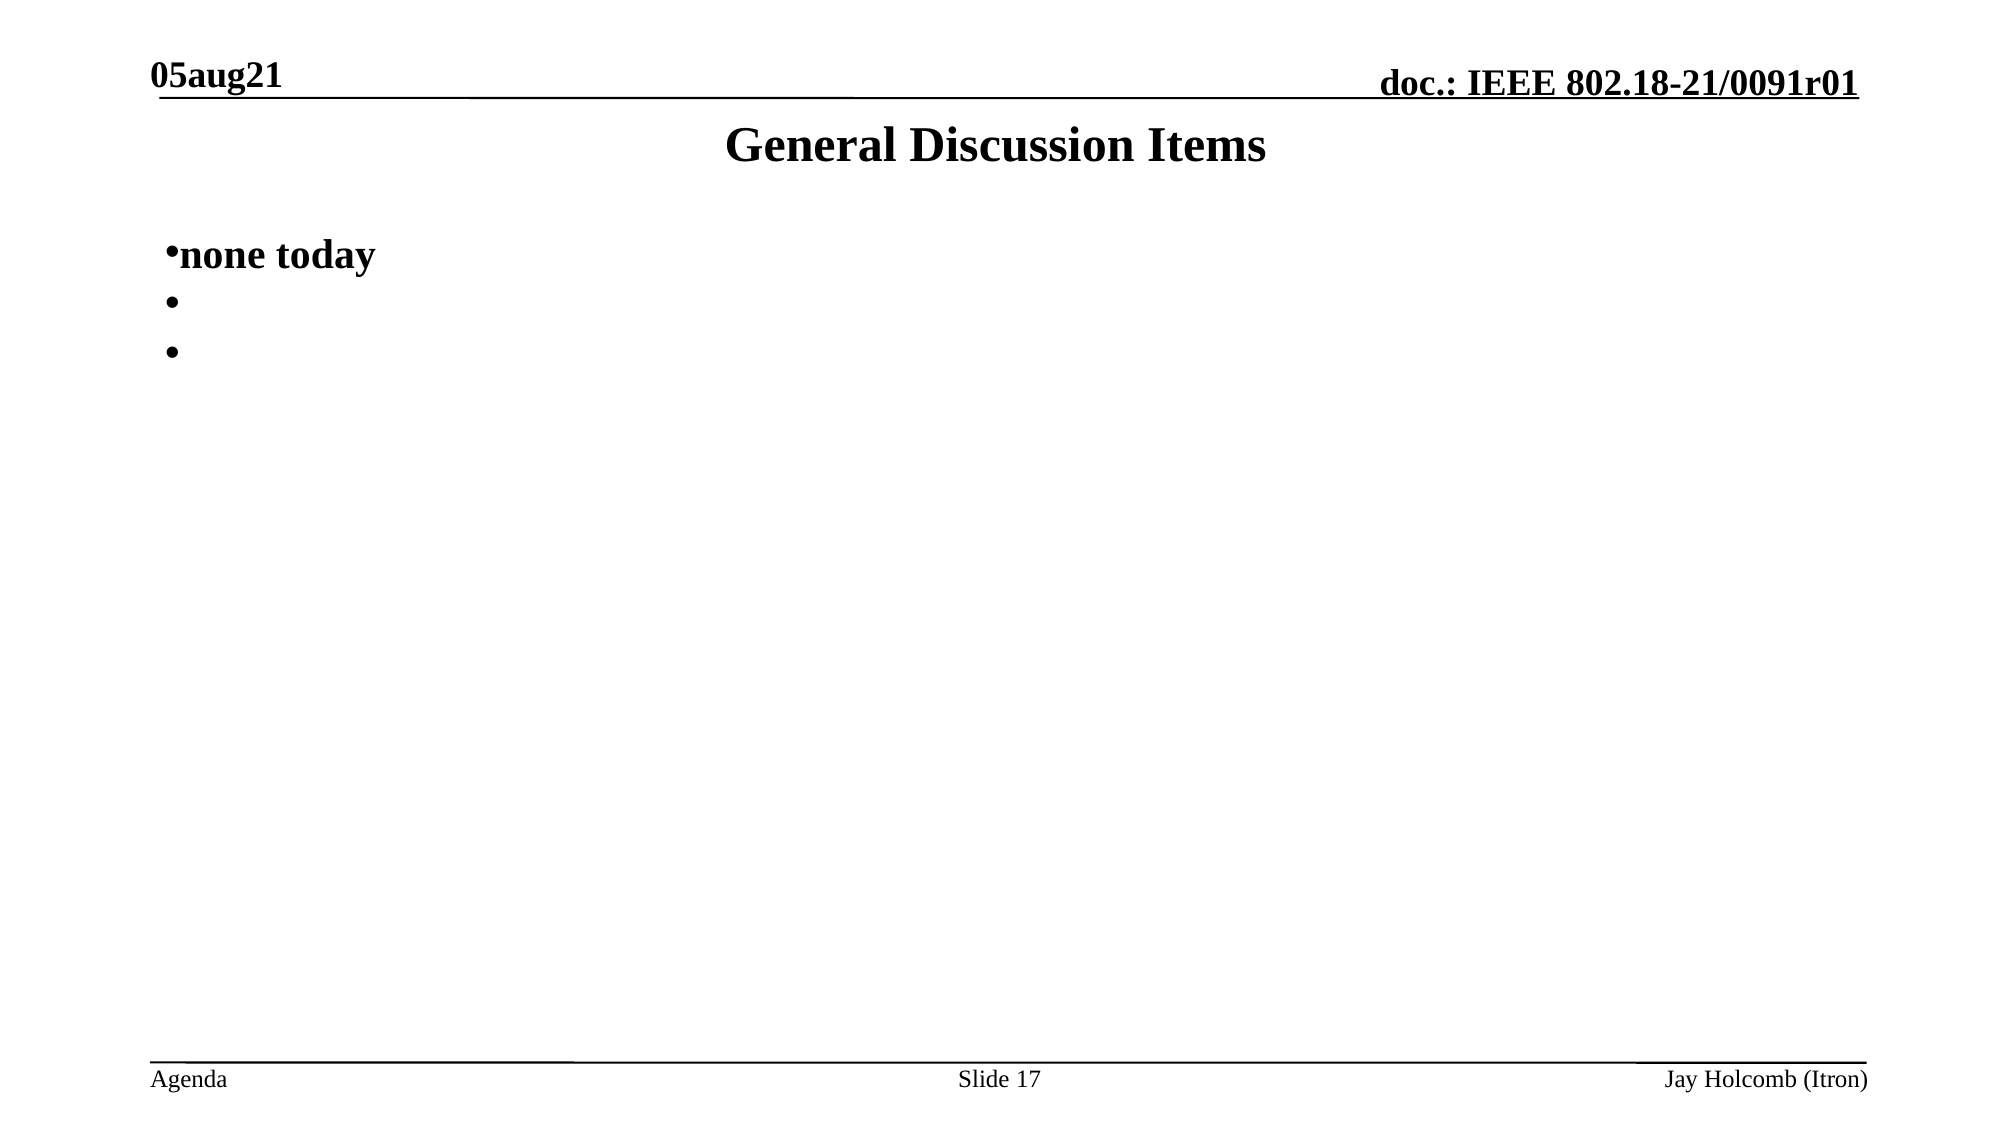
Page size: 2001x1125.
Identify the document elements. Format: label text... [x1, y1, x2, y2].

list none today [149, 168, 1963, 1068]
title General Discussion Items [364, 103, 1640, 168]
slide_number Slide 17 [933, 1061, 1067, 1123]
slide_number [149, 49, 651, 95]
footer Jay Holcomb (Itron) [1171, 1061, 1869, 1093]
